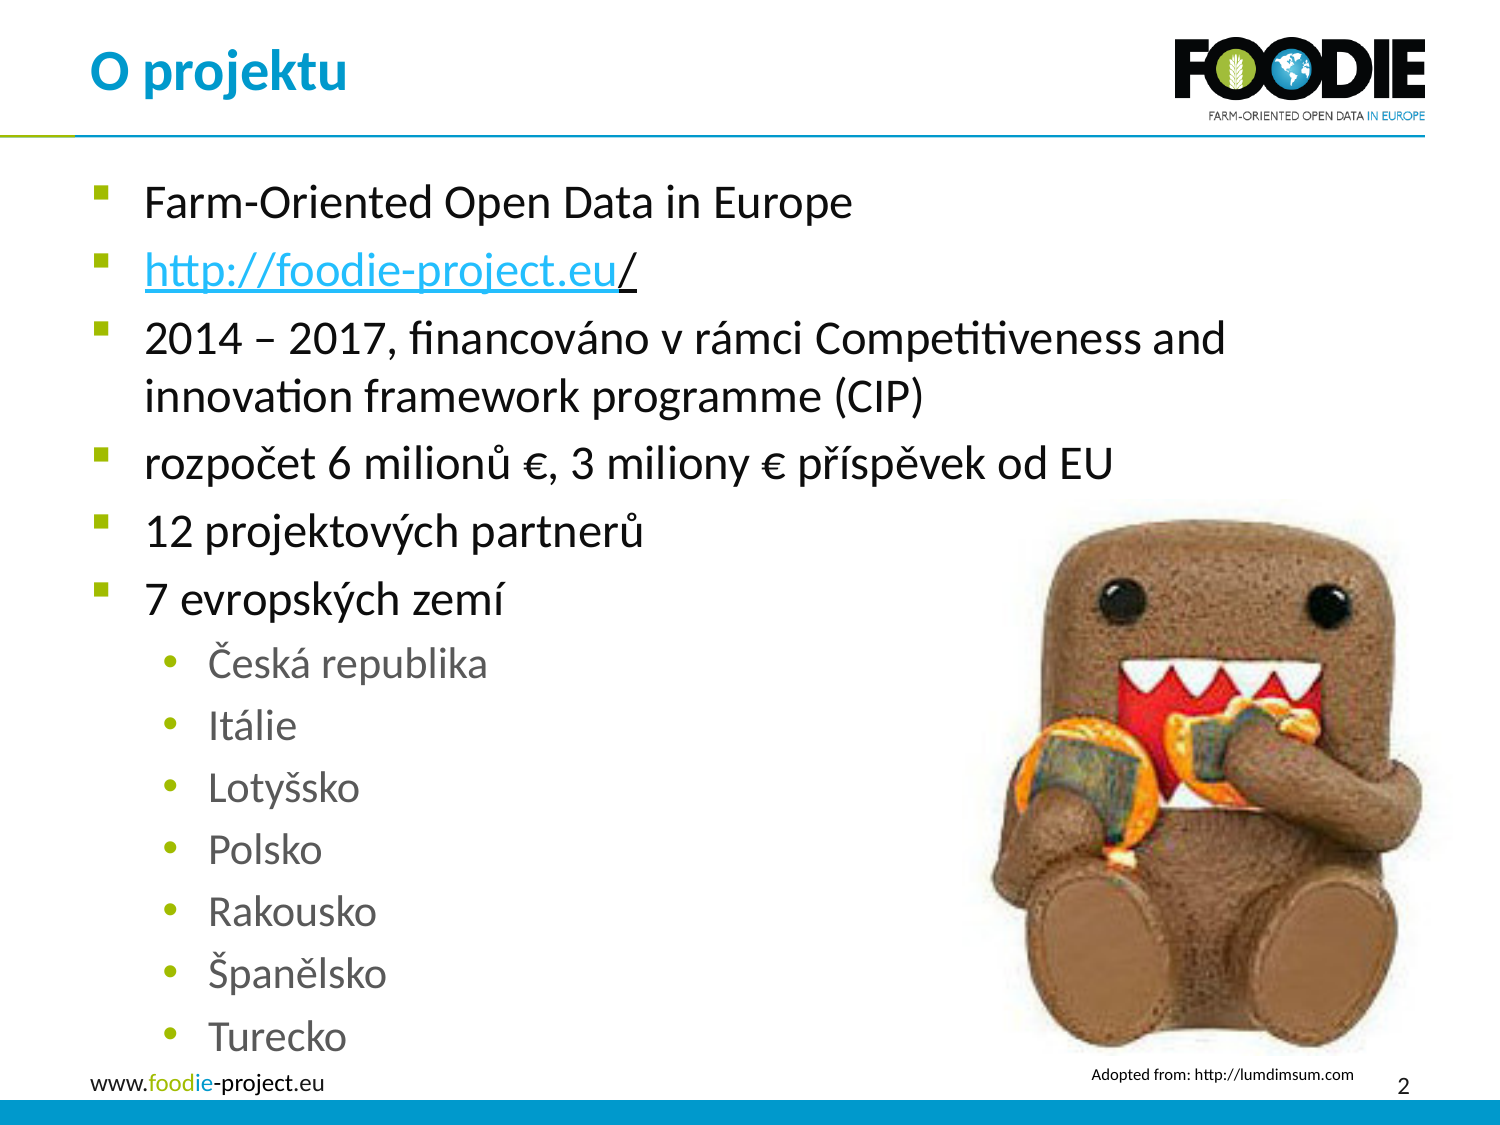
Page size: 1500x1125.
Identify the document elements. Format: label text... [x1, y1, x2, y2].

picture [1175, 37, 1425, 123]
list Farm-Oriented Open Data in Europe http://foodie-project.eu/ 2014 – 2017, financováno v rámci Competitiveness and innovation framework programme (CIP) rozpočet 6 milionů €, 3 miliony € příspěvek od EU 12 projektových partnerů 7 evropských zemí Česká republika Itálie Lotyšsko Polsko Rakousko Španělsko Turecko [75, 162, 1450, 1075]
text_box Adopted from: http://lumdimsum.com [1076, 1065, 1370, 1092]
title O projektu [75, 24, 1038, 113]
picture [962, 499, 1468, 1056]
